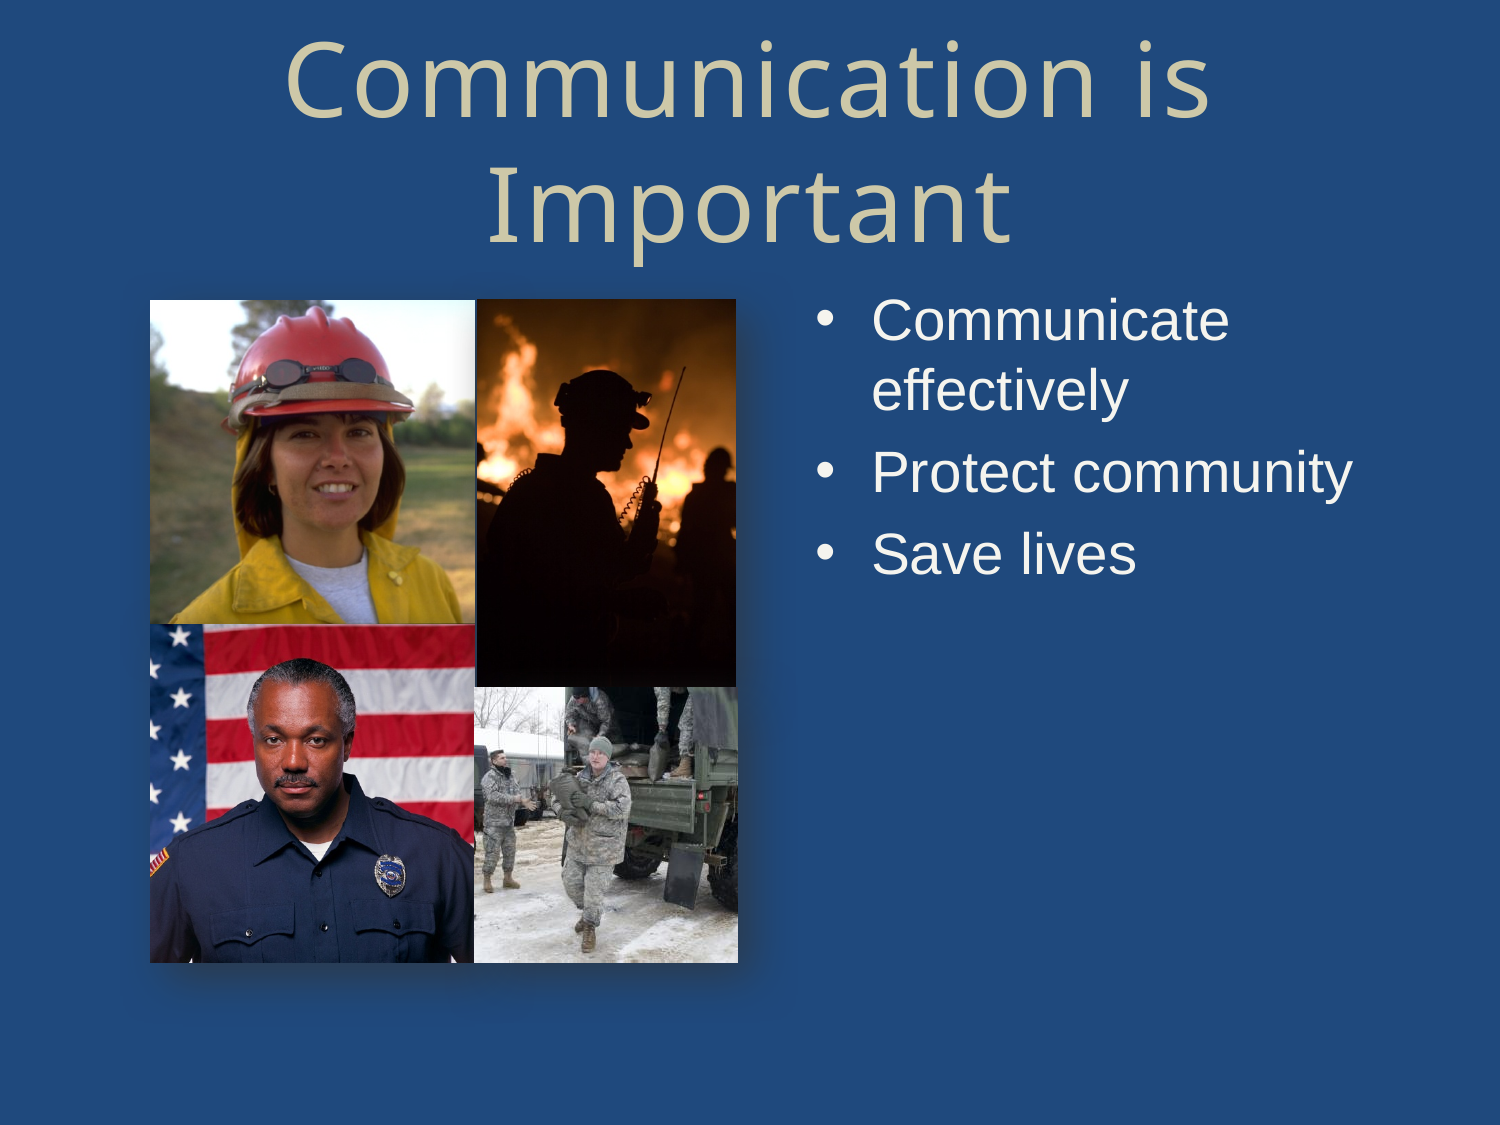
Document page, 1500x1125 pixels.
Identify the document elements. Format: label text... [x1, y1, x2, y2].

list Communicate effectively Protect community Save lives [800, 275, 1463, 1013]
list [149, 299, 475, 624]
title Communication is Important [75, 45, 1425, 233]
picture [149, 299, 738, 963]
